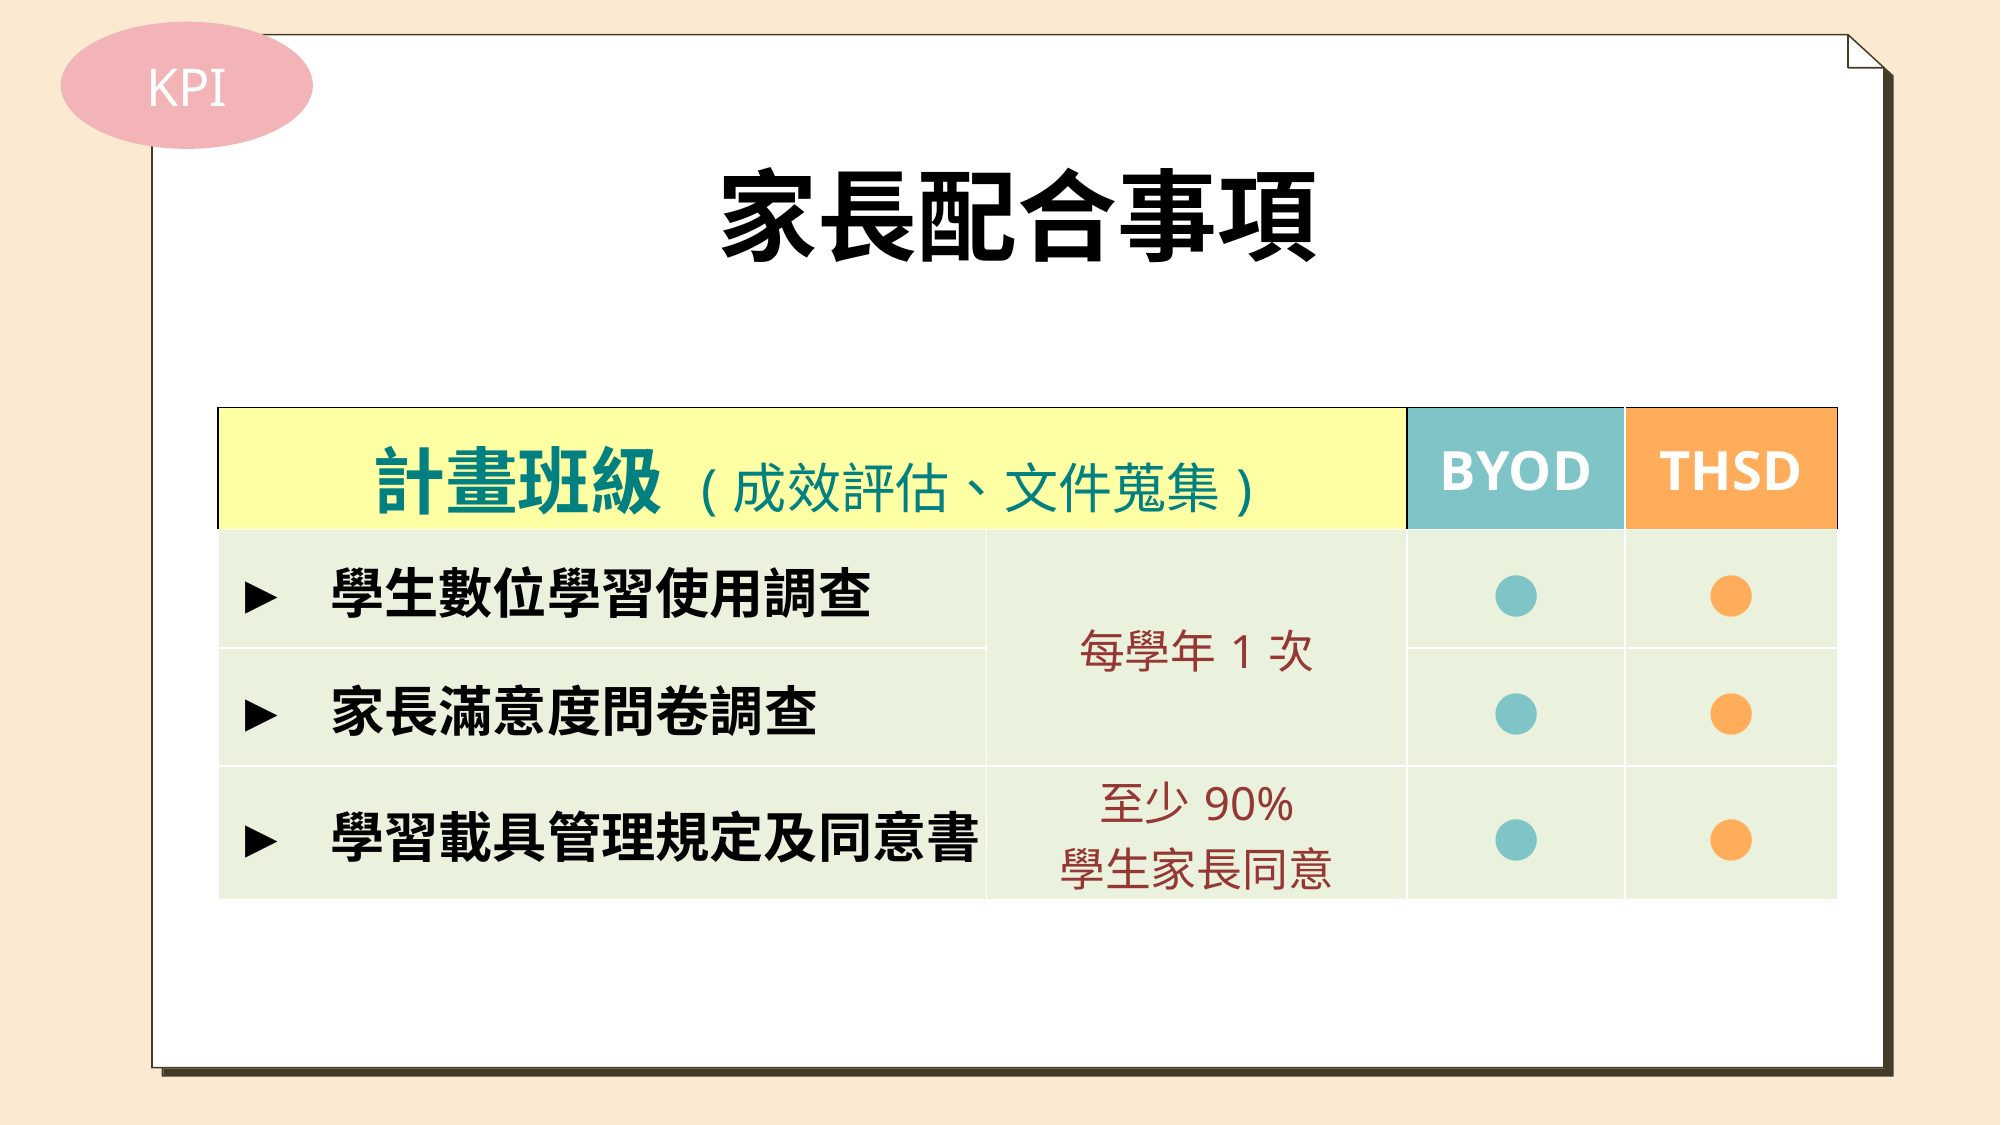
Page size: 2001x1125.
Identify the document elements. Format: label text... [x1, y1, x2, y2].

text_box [150, 33, 1894, 1077]
text_box KPI [60, 21, 256, 146]
